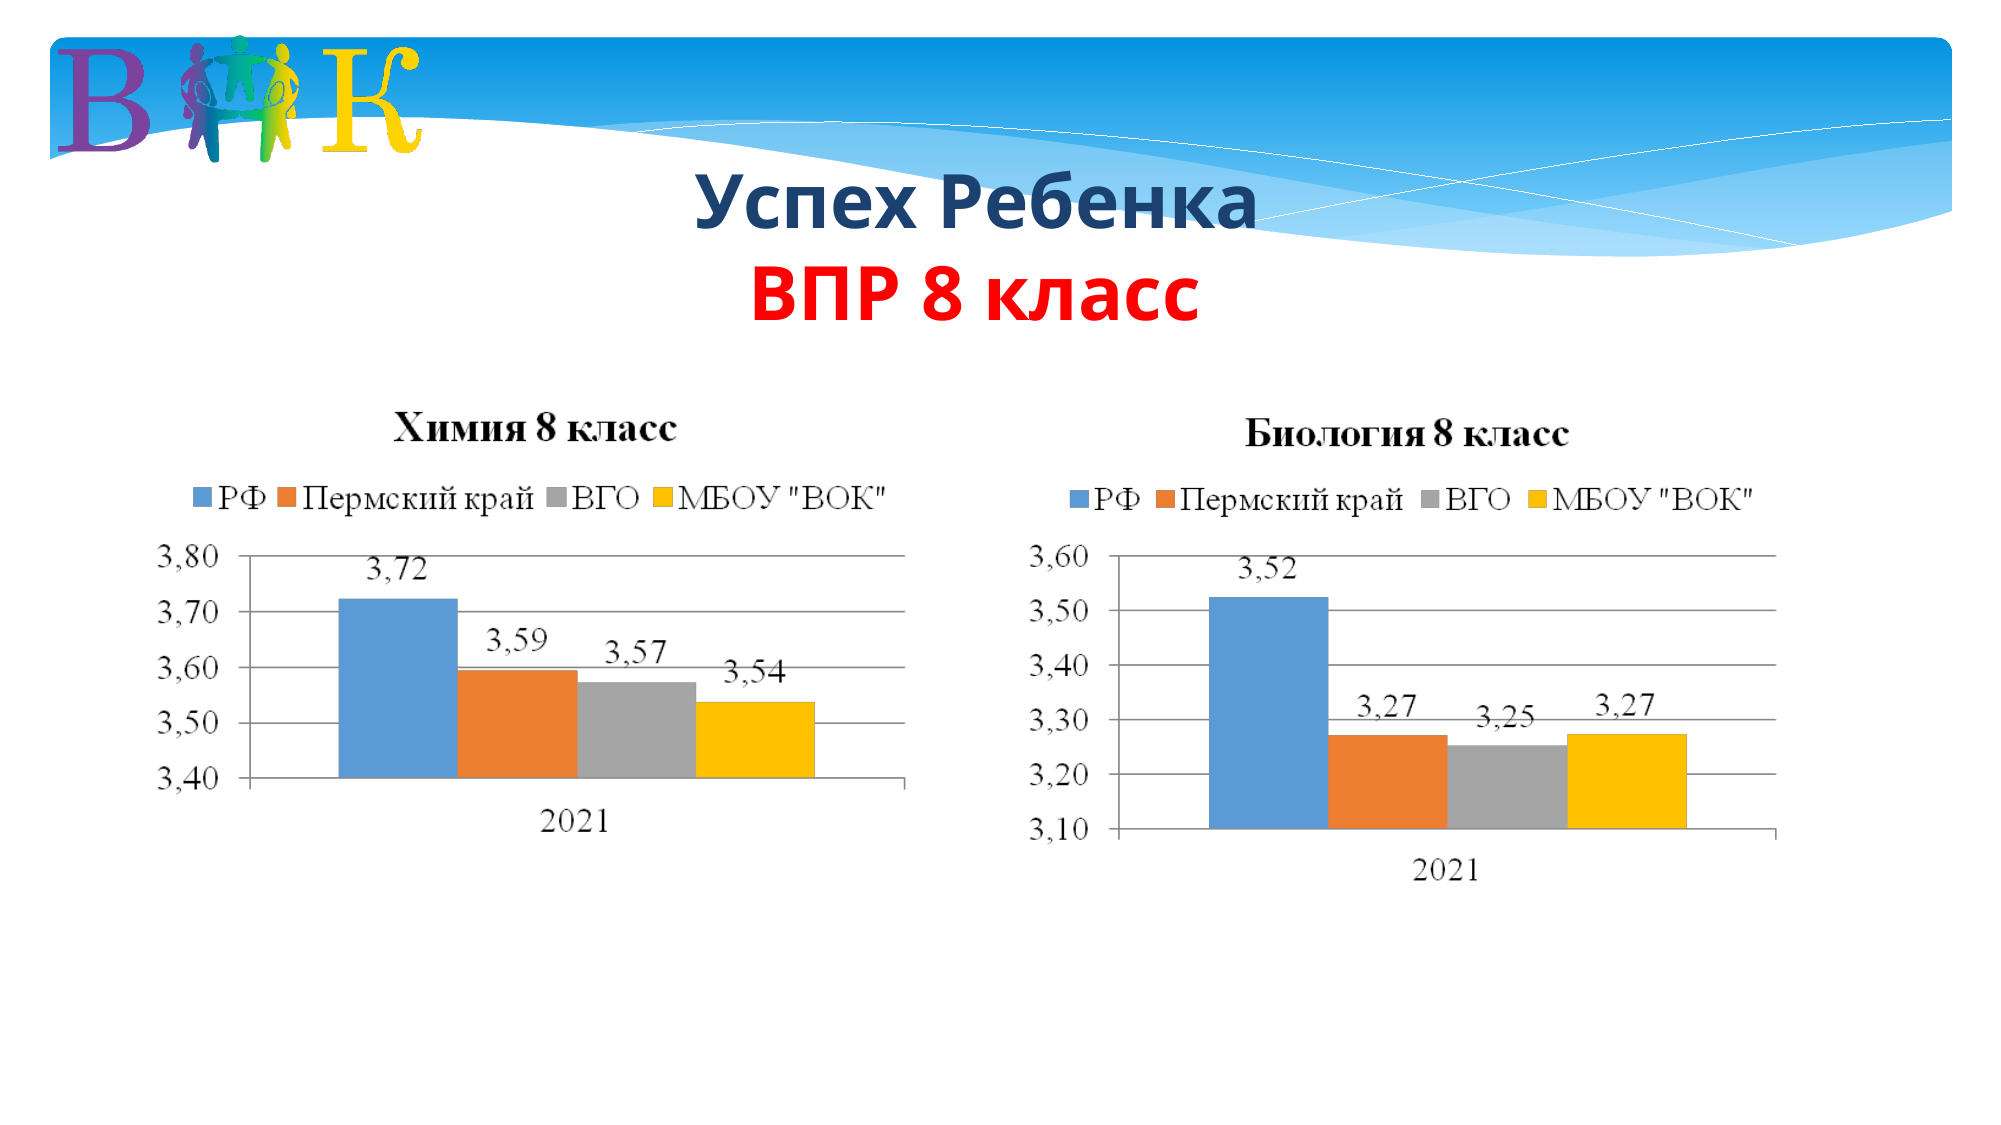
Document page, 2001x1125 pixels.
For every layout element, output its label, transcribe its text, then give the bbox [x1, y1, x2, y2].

text_box ВПР 8 класс [403, 238, 1546, 344]
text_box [1004, 380, 1814, 914]
text_box Успех Ребенка [407, 146, 1549, 251]
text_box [131, 372, 942, 866]
picture [28, 0, 466, 200]
